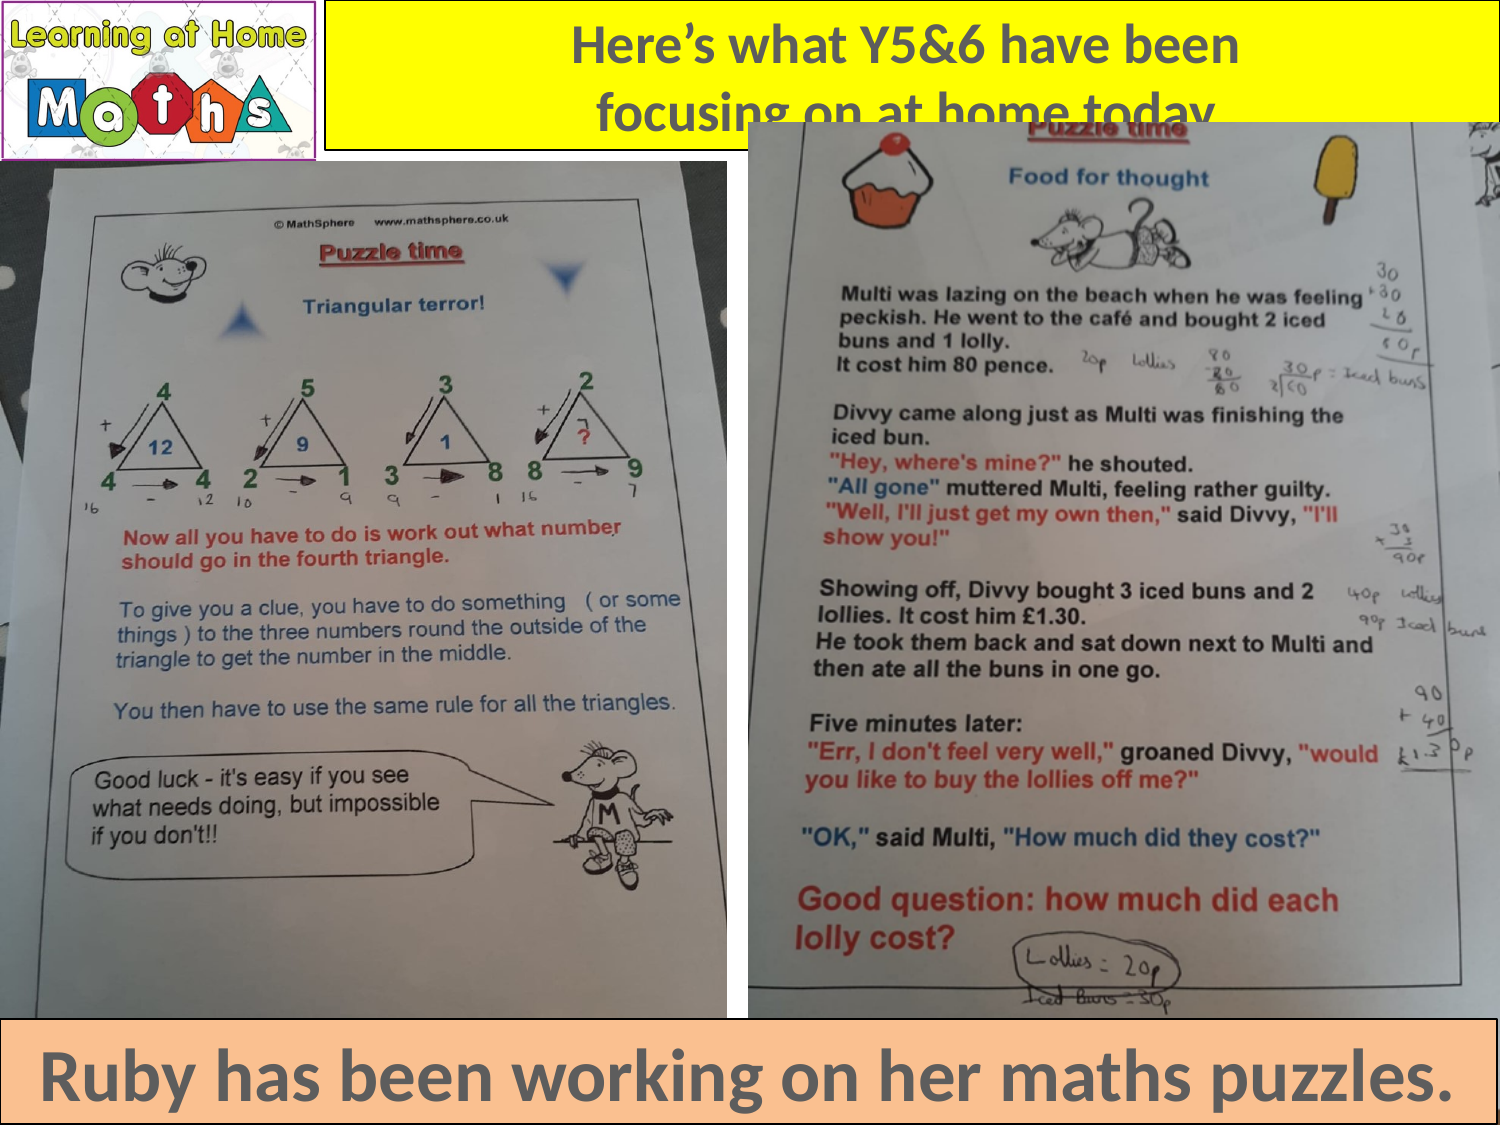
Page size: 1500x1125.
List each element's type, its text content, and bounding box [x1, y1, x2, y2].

text_box Here’s what Y5&6 have been focusing on at home today. [324, 0, 1500, 150]
text_box Ruby has been working on her maths puzzles. [731, 1018, 743, 1124]
picture [0, 0, 727, 1125]
picture [748, 122, 1500, 1125]
